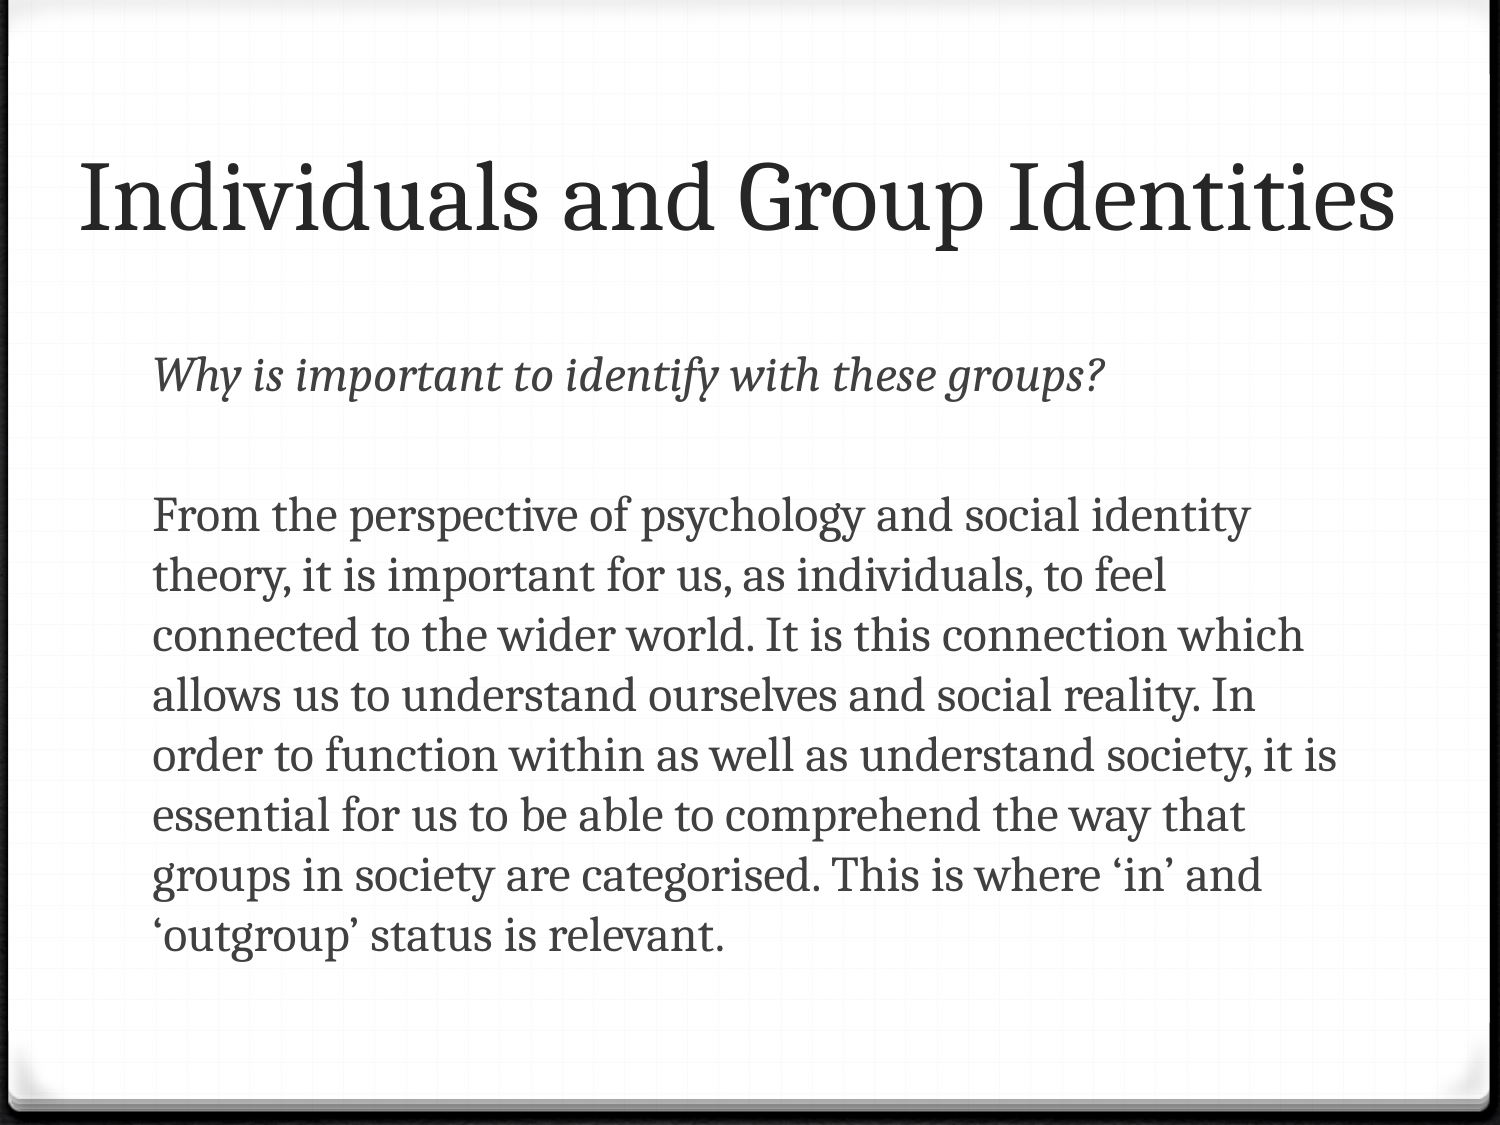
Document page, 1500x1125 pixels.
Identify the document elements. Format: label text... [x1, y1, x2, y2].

title Individuals and Group Identities [24, 71, 1452, 309]
picture [0, 0, 1500, 1125]
list Why is important to identify with these groups? From the perspective of psychology and social identity theory, it is important for us, as individuals, to feel connected to the wider world. It is this connection which allows us to understand ourselves and social reality. In order to function within as well as understand society, it is essential for us to be able to comprehend the way that groups in society are categorised. This is where ‘in’ and ‘outgroup’ status is relevant. [137, 334, 1392, 983]
